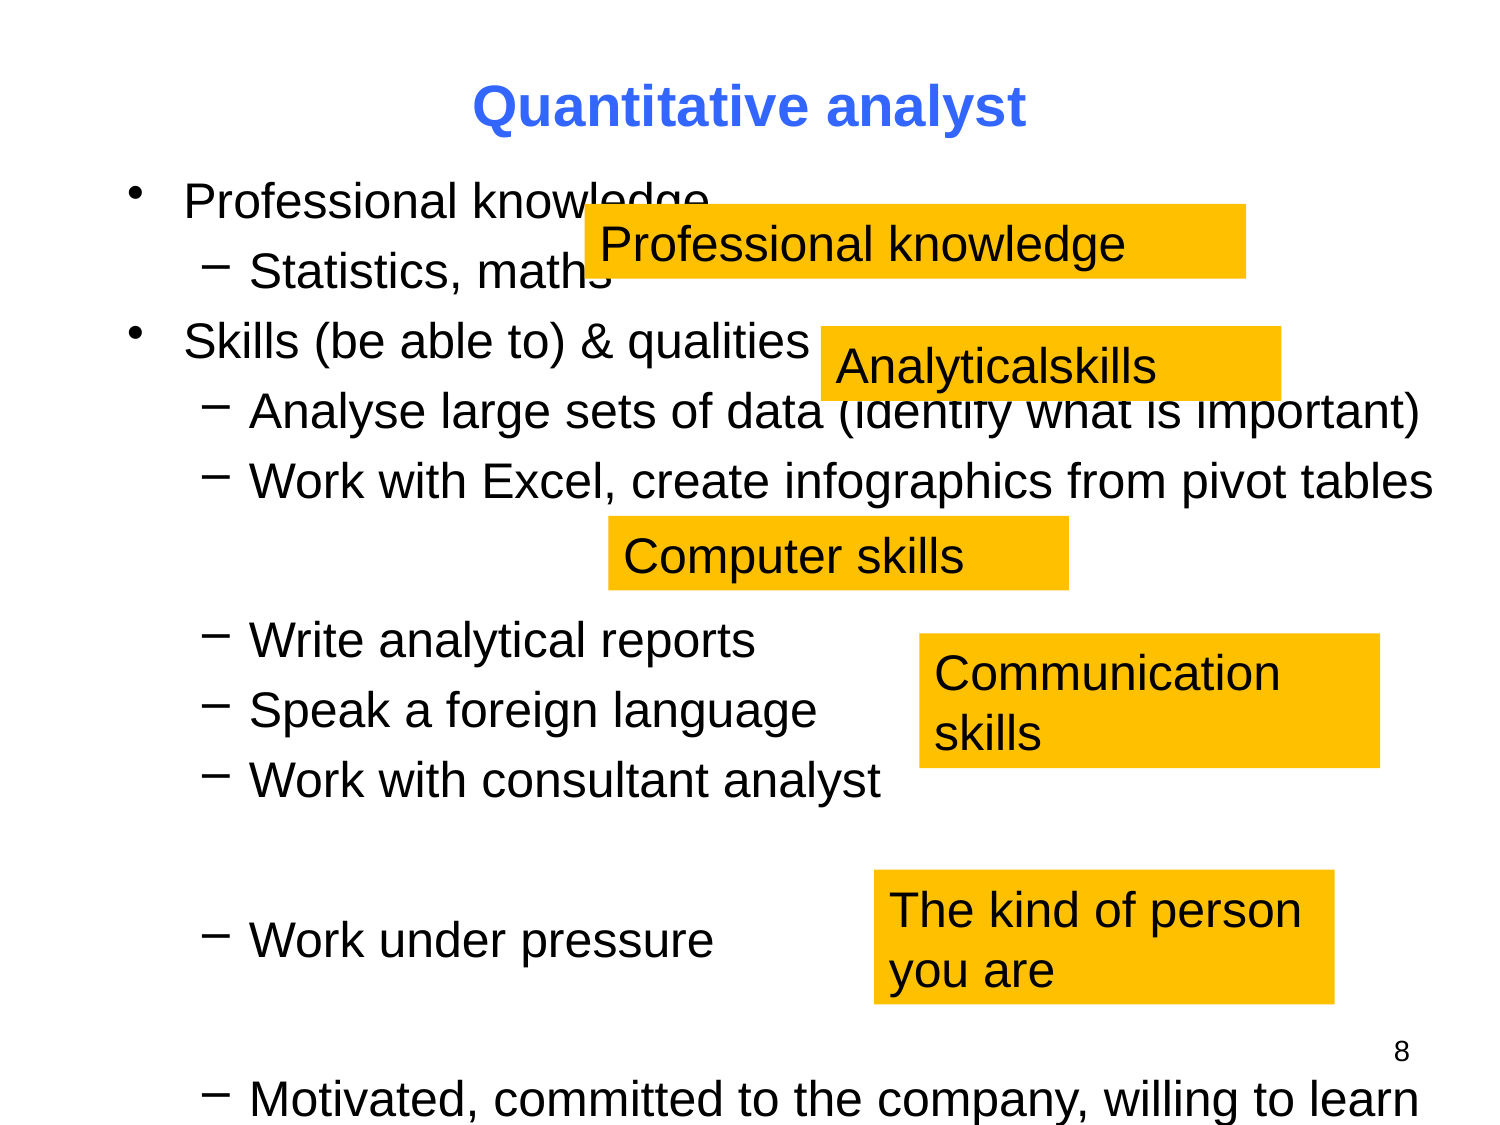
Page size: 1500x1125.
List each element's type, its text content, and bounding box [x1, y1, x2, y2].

text_box The kind of person you are [874, 869, 1335, 1005]
title Quantitative analyst [75, 45, 1425, 161]
slide_number 8 [1074, 1024, 1425, 1103]
text_box Computer skills [608, 515, 1069, 591]
text_box Professional knowledge [584, 203, 1247, 279]
text_box Communication skills [919, 633, 1381, 769]
list Professional knowledge Statistics, maths Skills (be able to) & qualities Analyse large sets of data (identify what is important) Work with Excel, create infographics from pivot tables Write analytical reports Speak a foreign language Work with consultant analyst Work under pressure Motivated, committed to the company, willing to learn & grow [112, 160, 1463, 1106]
text_box Analyticalskills [820, 326, 1282, 401]
